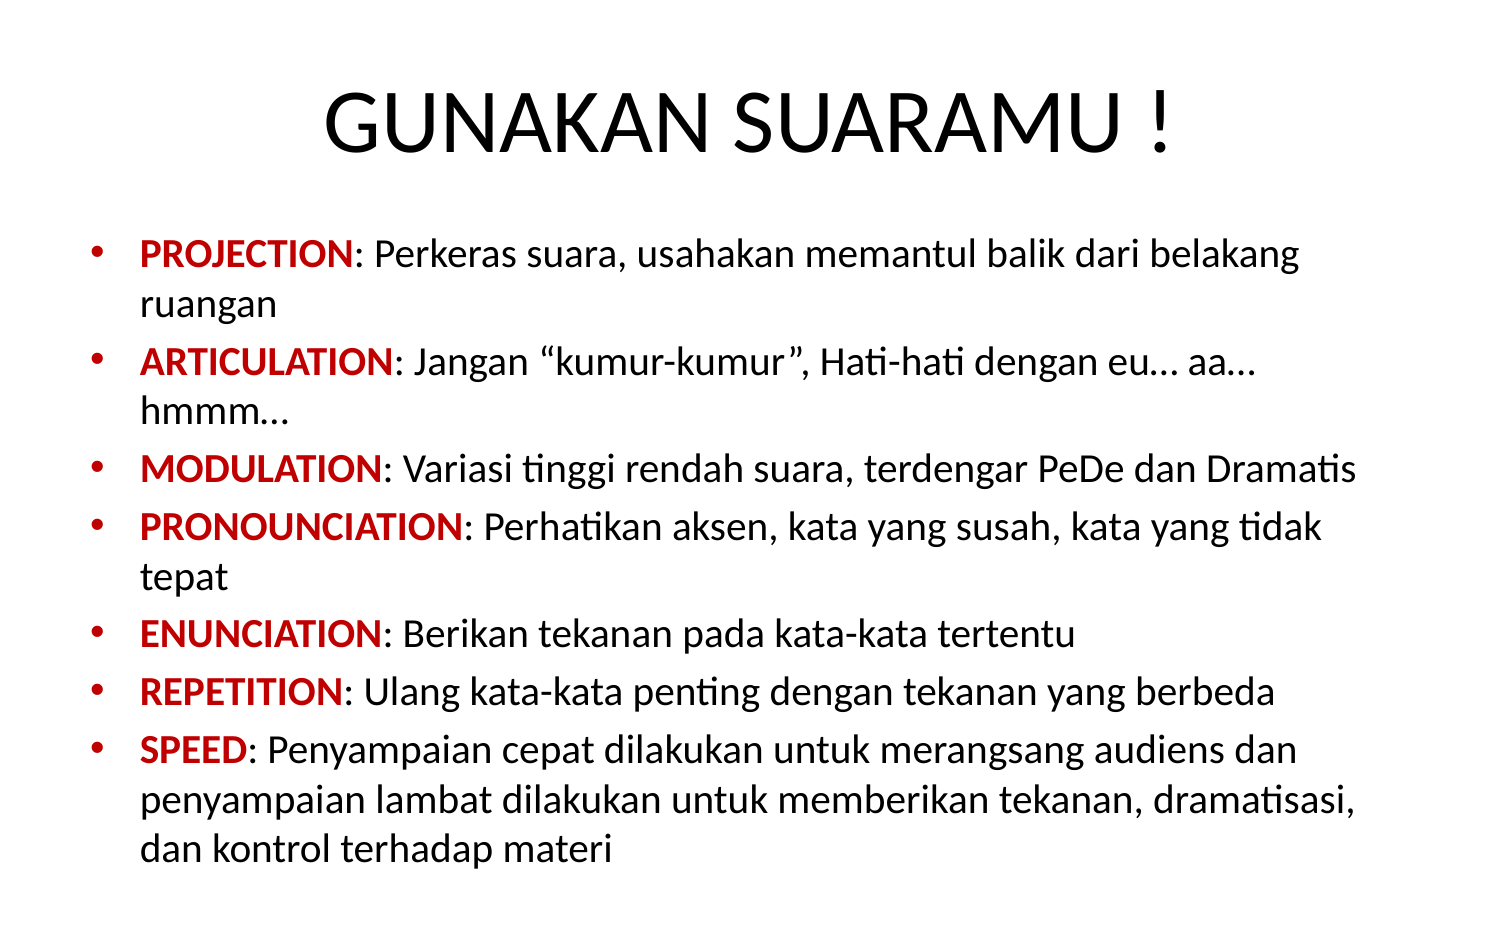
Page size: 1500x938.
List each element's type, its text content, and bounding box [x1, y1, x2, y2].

title GUNAKAN SUARAMU ! [75, 37, 1425, 194]
list PROJECTION: Perkeras suara, usahakan memantul balik dari belakang ruangan ARTICULATION: Jangan “kumur-kumur”, Hati-hati dengan eu… aa… hmmm… MODULATION: Variasi tinggi rendah suara, terdengar PeDe dan Dramatis PRONOUNCIATION: Perhatikan aksen, kata yang susah, kata yang tidak tepat ENUNCIATION: Berikan tekanan pada kata-kata tertentu REPETITION: Ulang kata-kata penting dengan tekanan yang berbeda SPEED: Penyampaian cepat dilakukan untuk merangsang audiens dan penyampaian lambat dilakukan untuk memberikan tekanan, dramatisasi, dan kontrol terhadap materi [75, 218, 1425, 894]
